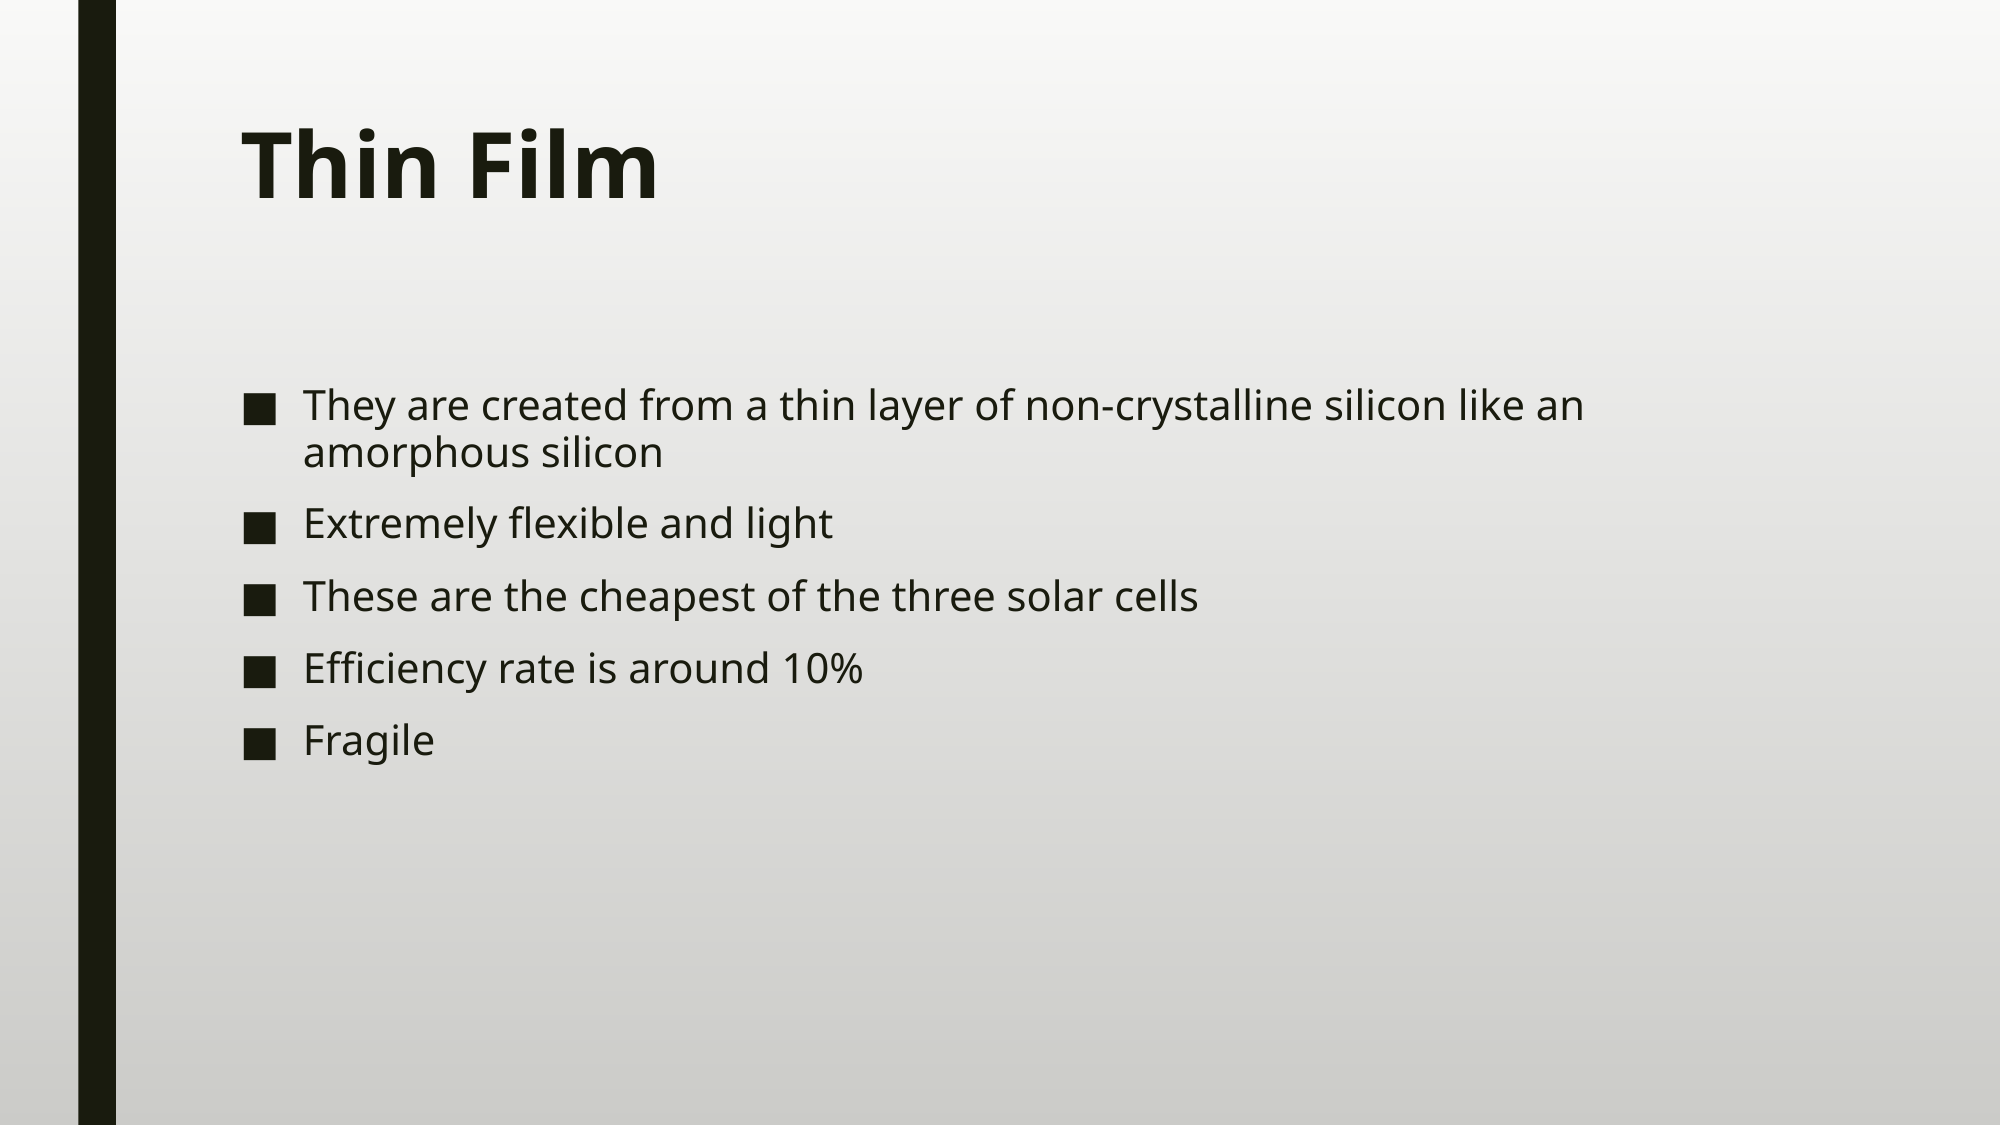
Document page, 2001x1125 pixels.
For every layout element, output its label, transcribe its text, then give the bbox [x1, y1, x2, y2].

list They are created from a thin layer of non-crystalline silicon like an amorphous silicon Extremely flexible and light These are the cheapest of the three solar cells Efficiency rate is around 10% Fragile [225, 375, 1800, 963]
title Thin Film [225, 112, 1800, 357]
